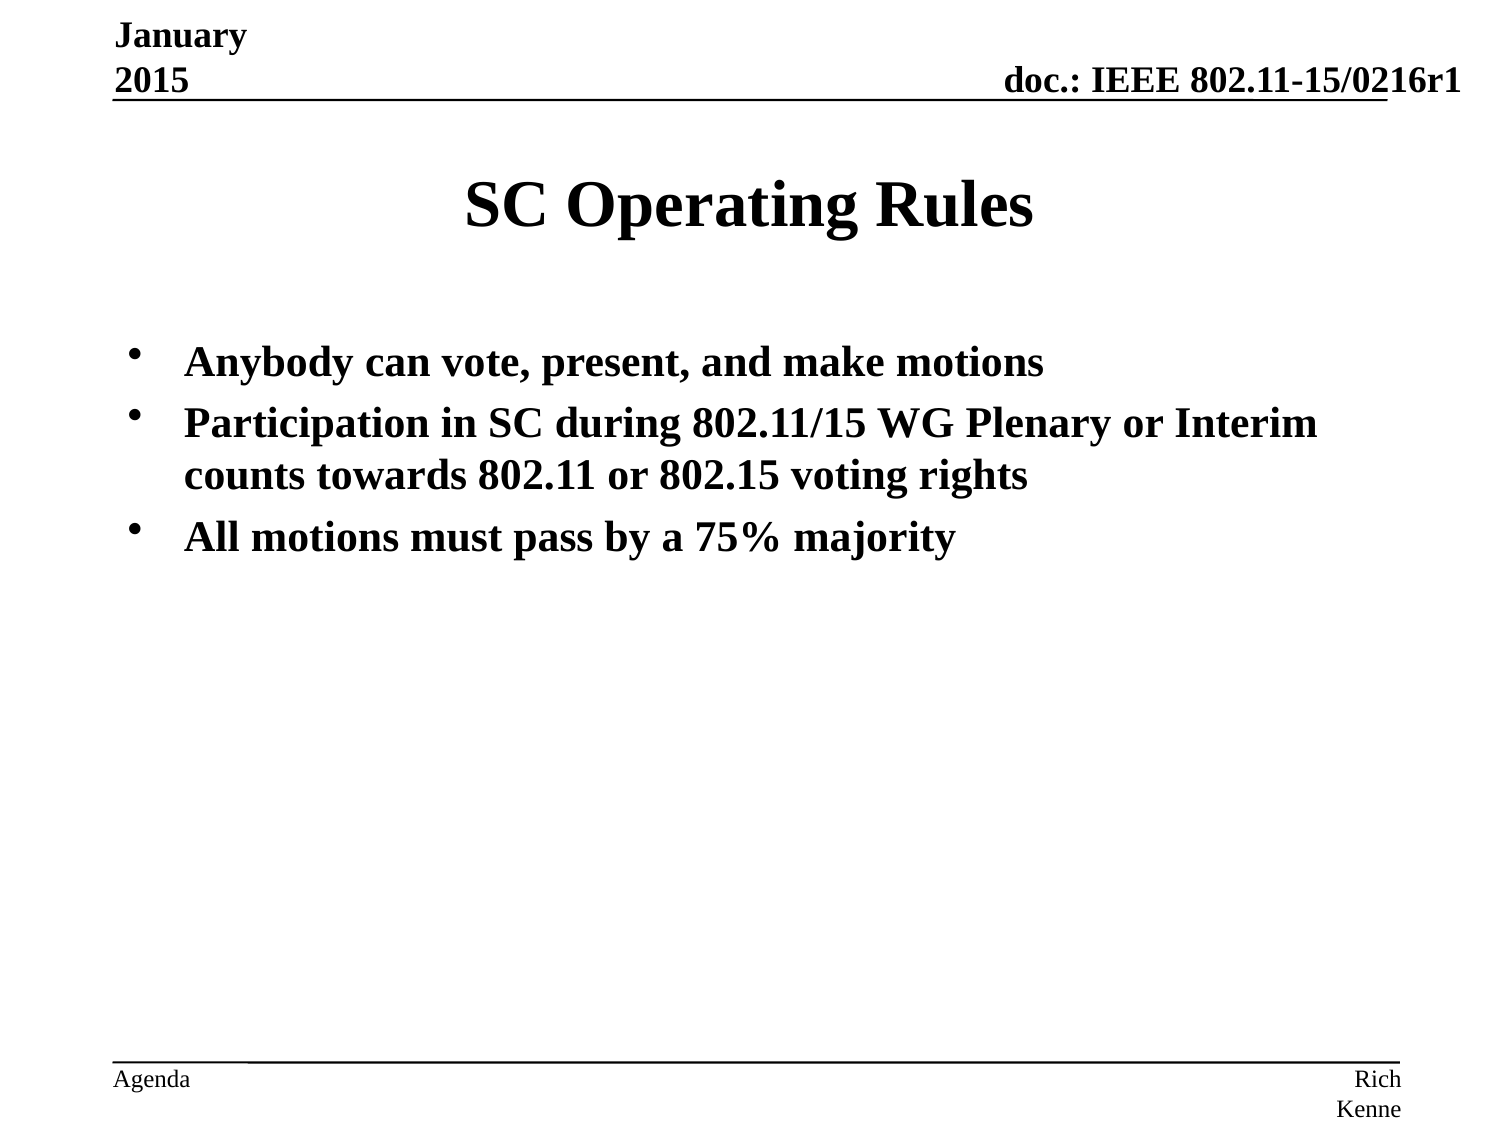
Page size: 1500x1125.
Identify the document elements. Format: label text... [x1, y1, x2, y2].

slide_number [114, 54, 316, 101]
list Anybody can vote, present, and make motions Participation in SC during 802.11/15 WG Plenary or Interim counts towards 802.11 or 802.15 voting rights All motions must pass by a 75% majority [112, 324, 1388, 1000]
footer Rich Kennedy, MediaTek [1324, 1061, 1402, 1093]
title SC Operating Rules [112, 112, 1388, 288]
